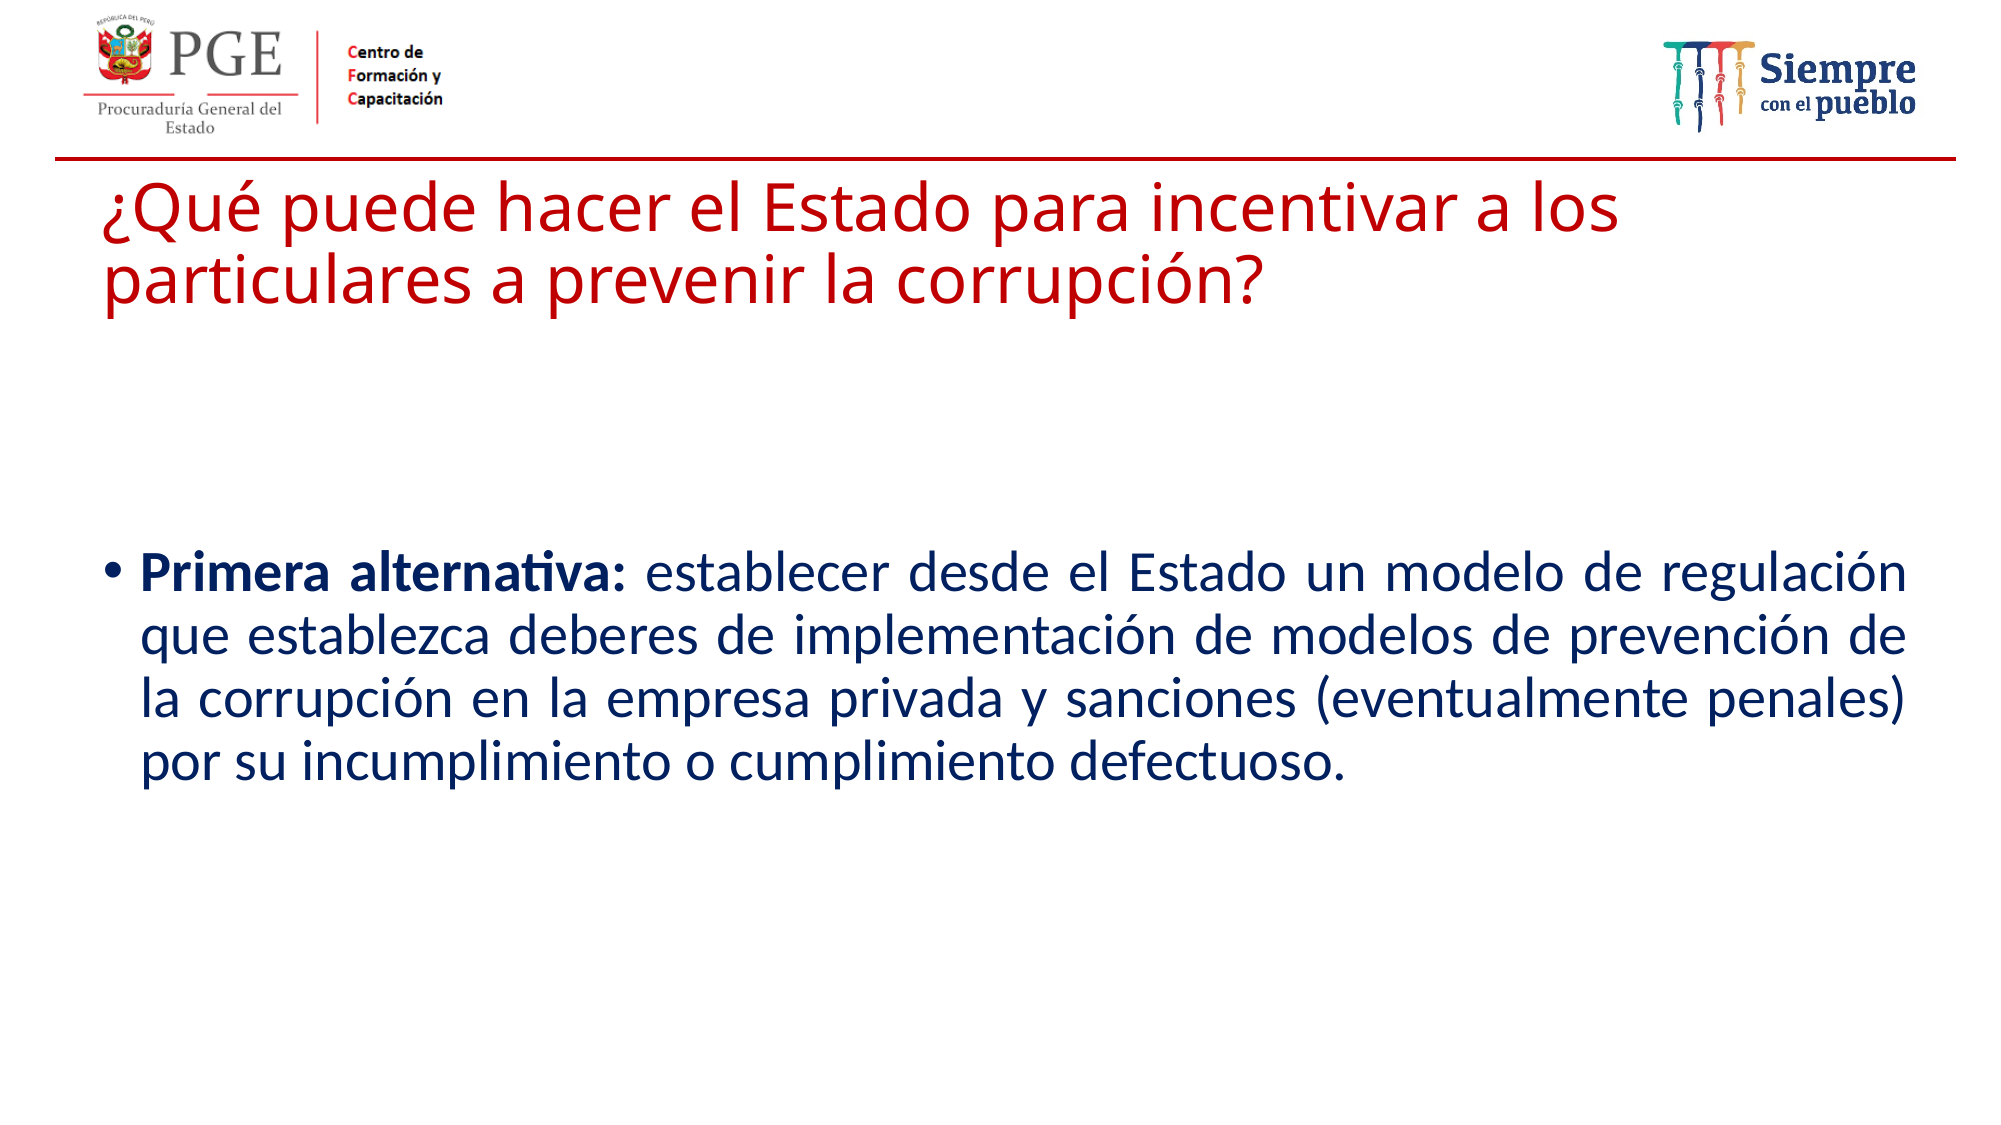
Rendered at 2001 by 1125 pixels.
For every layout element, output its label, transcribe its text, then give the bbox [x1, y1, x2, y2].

title ¿Qué puede hacer el Estado para incentivar a los particulares a prevenir la corrupción? [87, 175, 1813, 317]
picture [1651, 29, 1925, 139]
list Primera alternativa: establecer desde el Estado un modelo de regulación que establezca deberes de implementación de modelos de prevención de la corrupción en la empresa privada y sanciones (eventualmente penales) por su incumplimiento o cumplimiento defectuoso. [87, 358, 1925, 992]
picture [71, 7, 467, 149]
